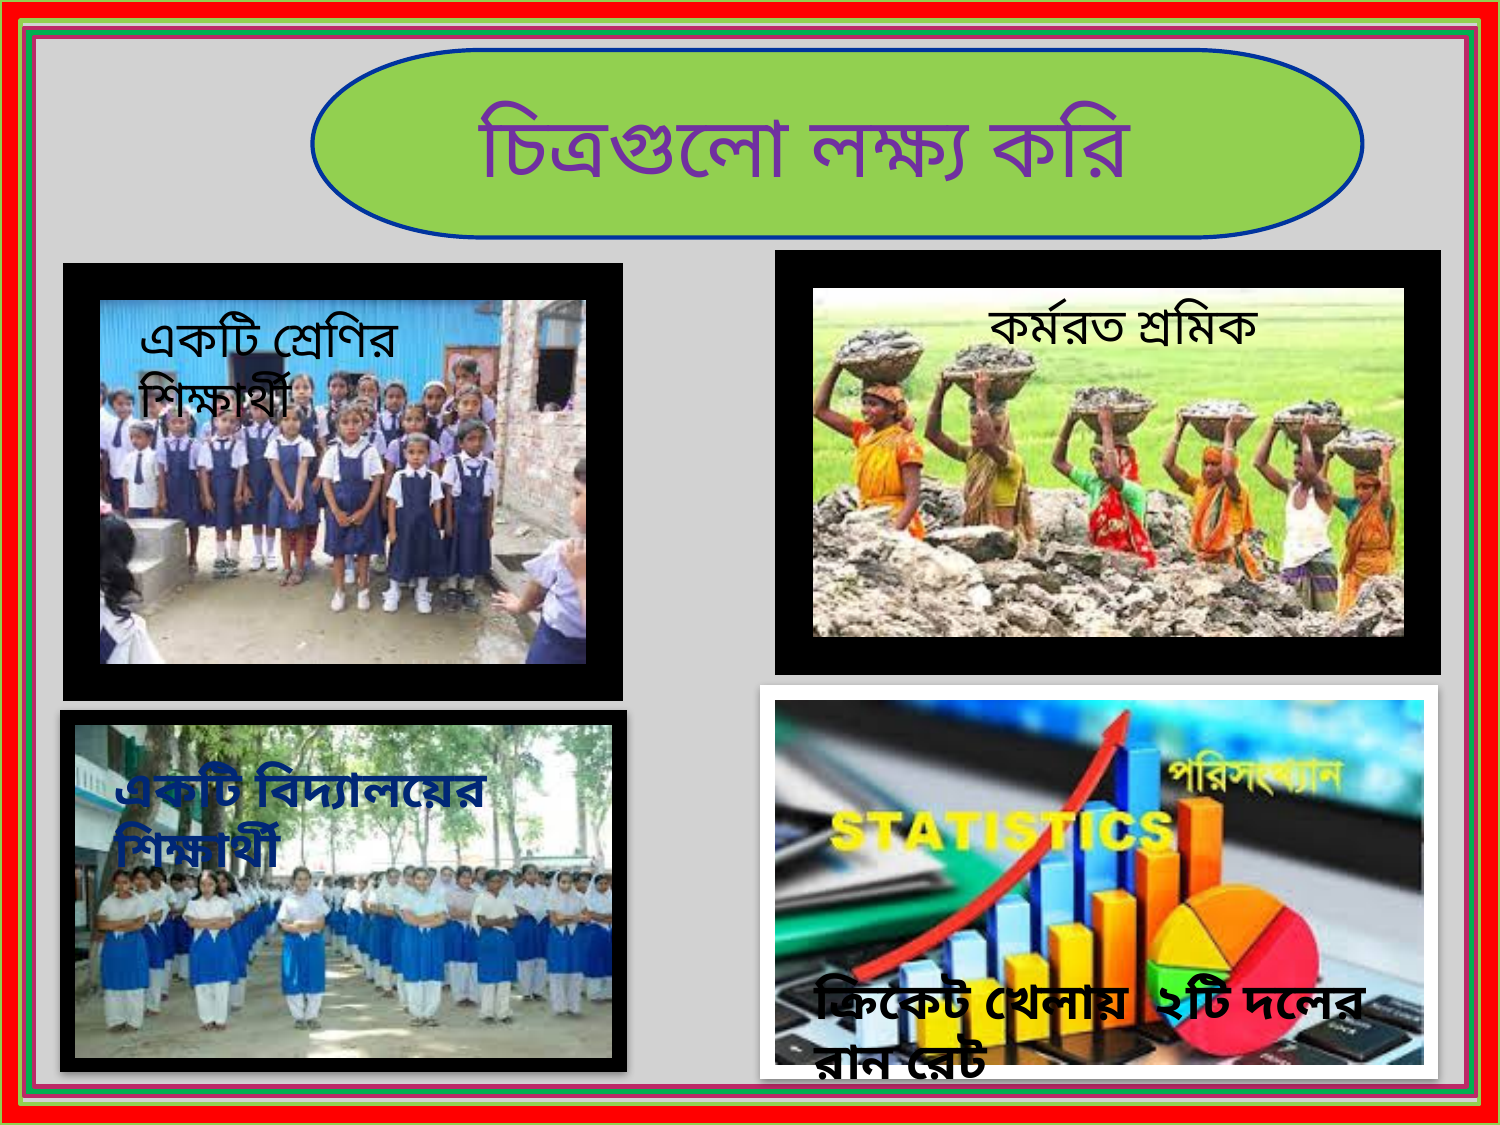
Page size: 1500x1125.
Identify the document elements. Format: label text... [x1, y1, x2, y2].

text_box চিত্রগুলো লক্ষ্য করি [310, 47, 1365, 240]
picture [99, 299, 587, 665]
text_box [0, 0, 1500, 1125]
text_box [22, 26, 1478, 1098]
picture [74, 724, 613, 1058]
text_box ক্রিকেট খেলায় ২টি দলের রান রেট [799, 1074, 1388, 1098]
picture [812, 287, 1404, 638]
picture [774, 699, 1425, 1065]
